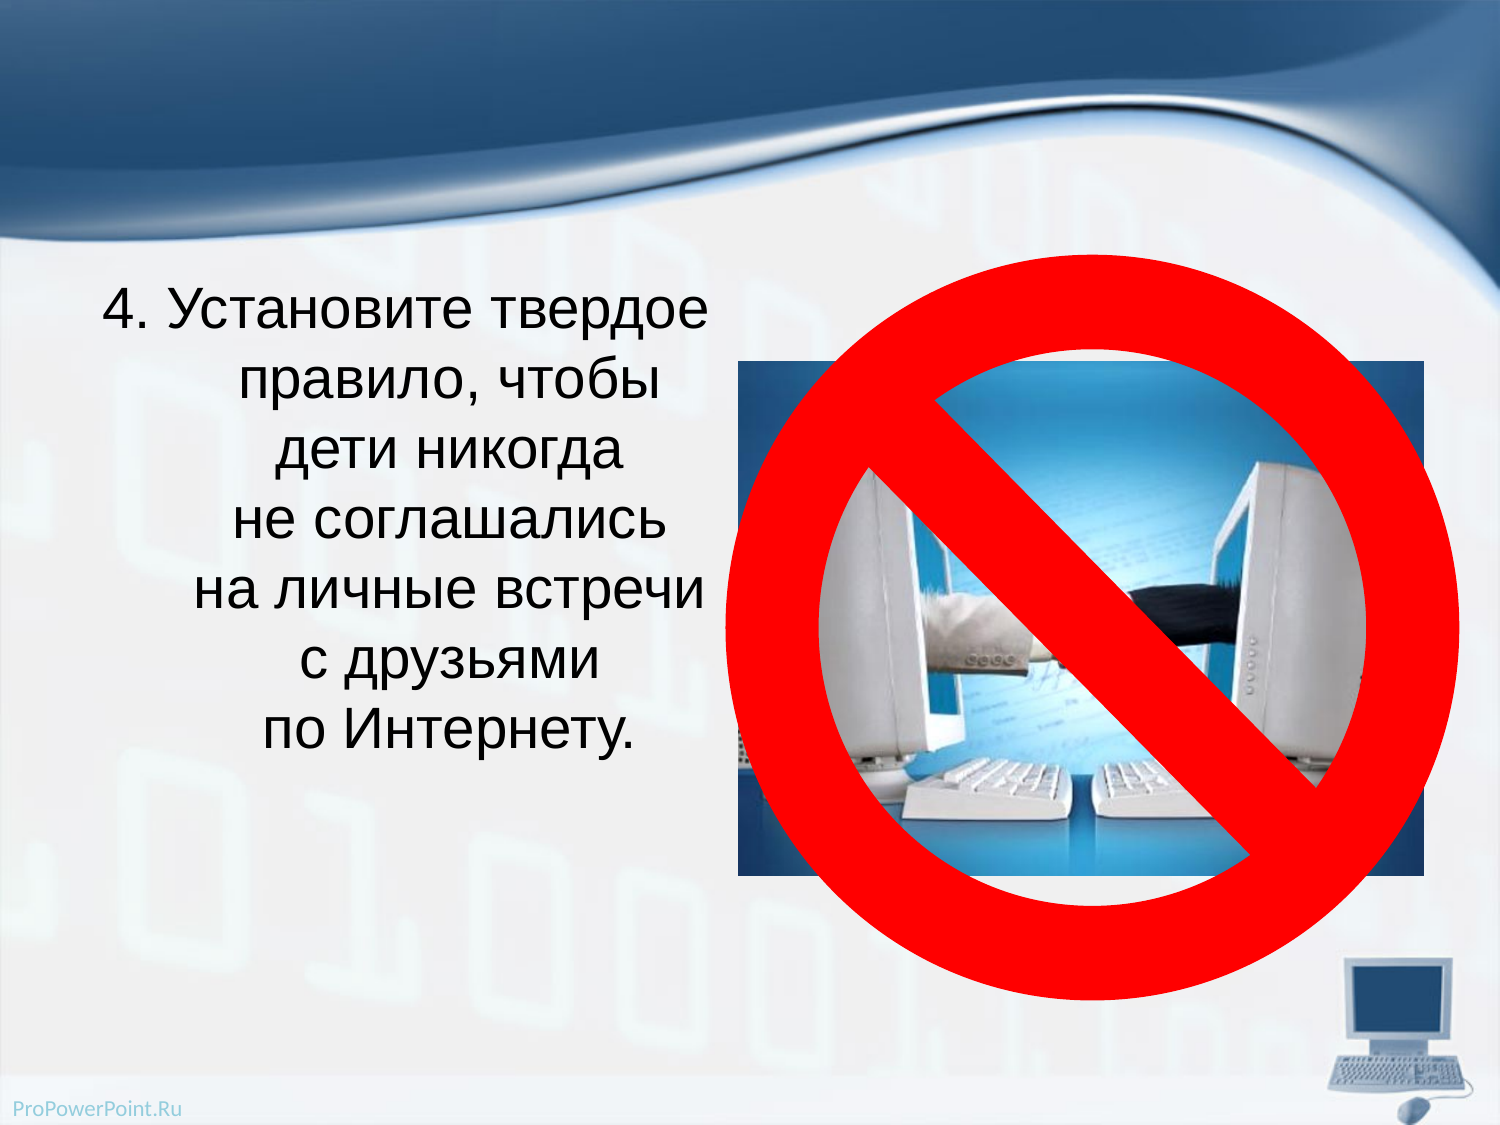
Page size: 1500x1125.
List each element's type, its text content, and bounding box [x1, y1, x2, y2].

text_box [837, 255, 1347, 360]
picture [0, 0, 1500, 1125]
text_box [1429, 480, 1459, 775]
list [737, 361, 1424, 876]
text_box [726, 561, 732, 694]
list 4. Установите твердое правило, чтобы дети никогда не соглашались на личные встречи с друзьями по Интернету. [74, 262, 738, 1006]
text_box [827, 884, 1358, 1000]
